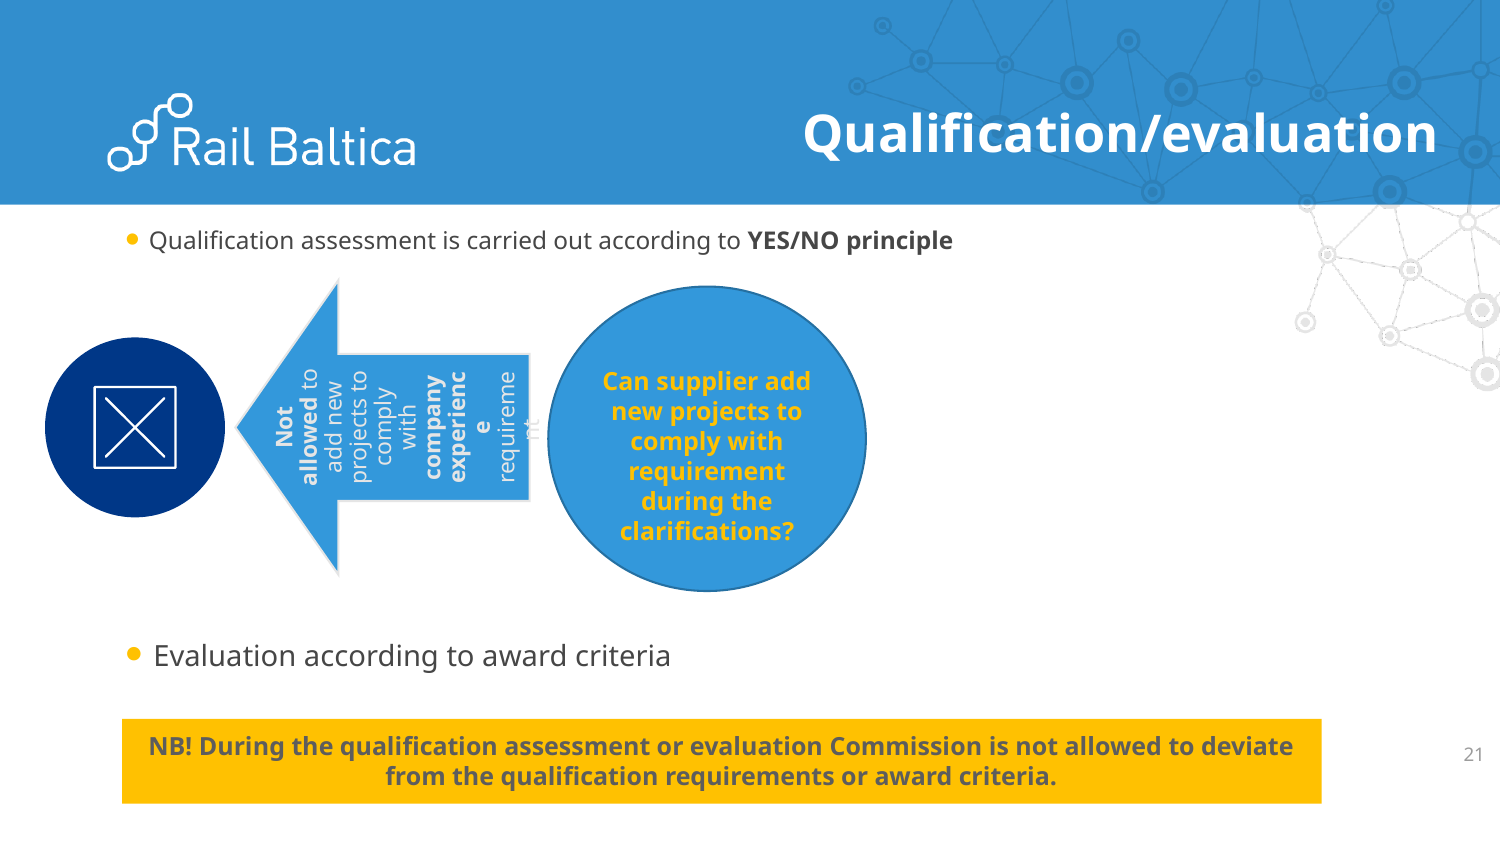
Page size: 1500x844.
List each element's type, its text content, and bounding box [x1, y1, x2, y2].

list Qualification/evaluation [593, 89, 1454, 183]
text_box Evaluation according to award criteria [110, 634, 1038, 694]
text_box NB! During the qualification assessment or evaluation Commission is not allowed to deviate from the qualification requirements or award criteria. [122, 718, 1322, 804]
slide_number 21 [1322, 735, 1500, 776]
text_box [44, 337, 225, 518]
picture [0, 0, 1500, 844]
list Qualification assessment is carried out according to YES/NO principle [110, 220, 1038, 281]
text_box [548, 575, 866, 591]
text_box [235, 280, 1127, 575]
